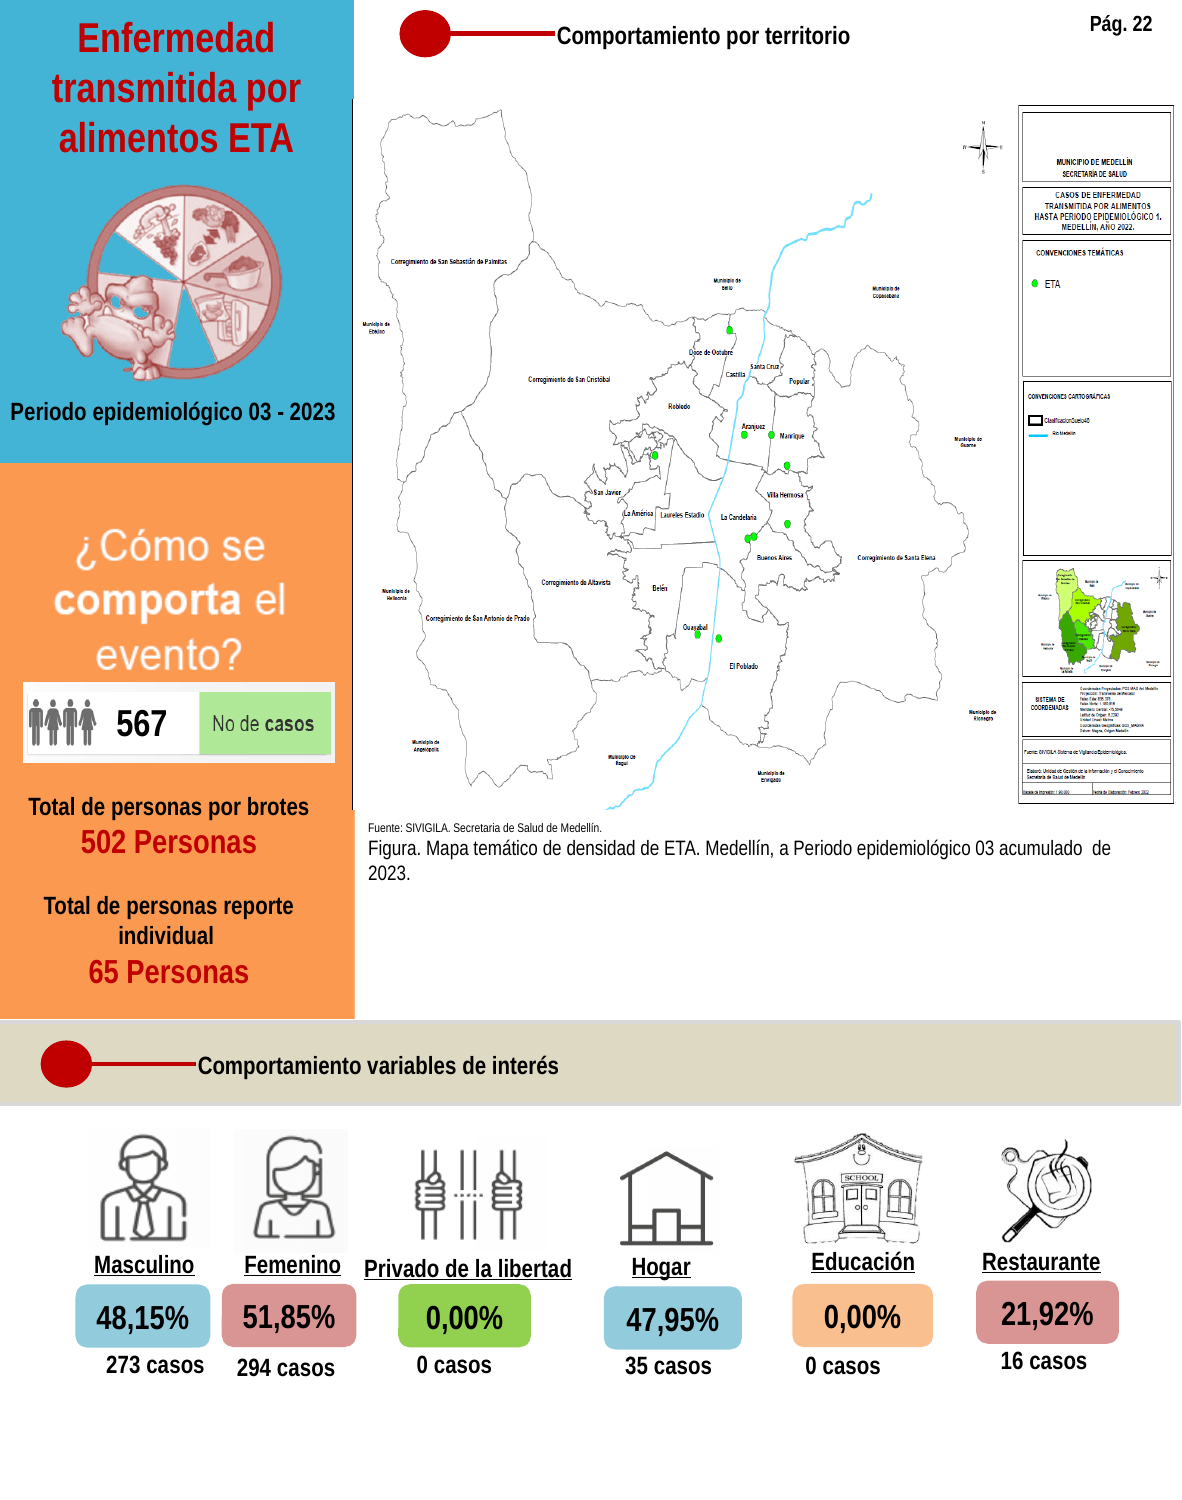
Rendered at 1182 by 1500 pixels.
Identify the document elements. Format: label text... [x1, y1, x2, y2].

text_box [42, 1042, 609, 1089]
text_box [221, 1129, 358, 1390]
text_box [605, 1147, 741, 1389]
text_box Fuente: SIVIGILA. Secretaria de Salud de Medellín. Figura. Mapa temático de densidad de ETA. Medellín, a Periodo epidemiológico 03 acumulado de 2023. [363, 818, 1157, 892]
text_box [966, 1128, 1118, 1383]
text_box [0, 1021, 1179, 1105]
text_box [401, 12, 968, 58]
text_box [790, 1127, 932, 1389]
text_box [348, 1136, 590, 1387]
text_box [77, 1127, 222, 1387]
text_box Pág. 22 [1074, 2, 1182, 44]
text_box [23, 682, 335, 763]
picture [0, 0, 1179, 1020]
